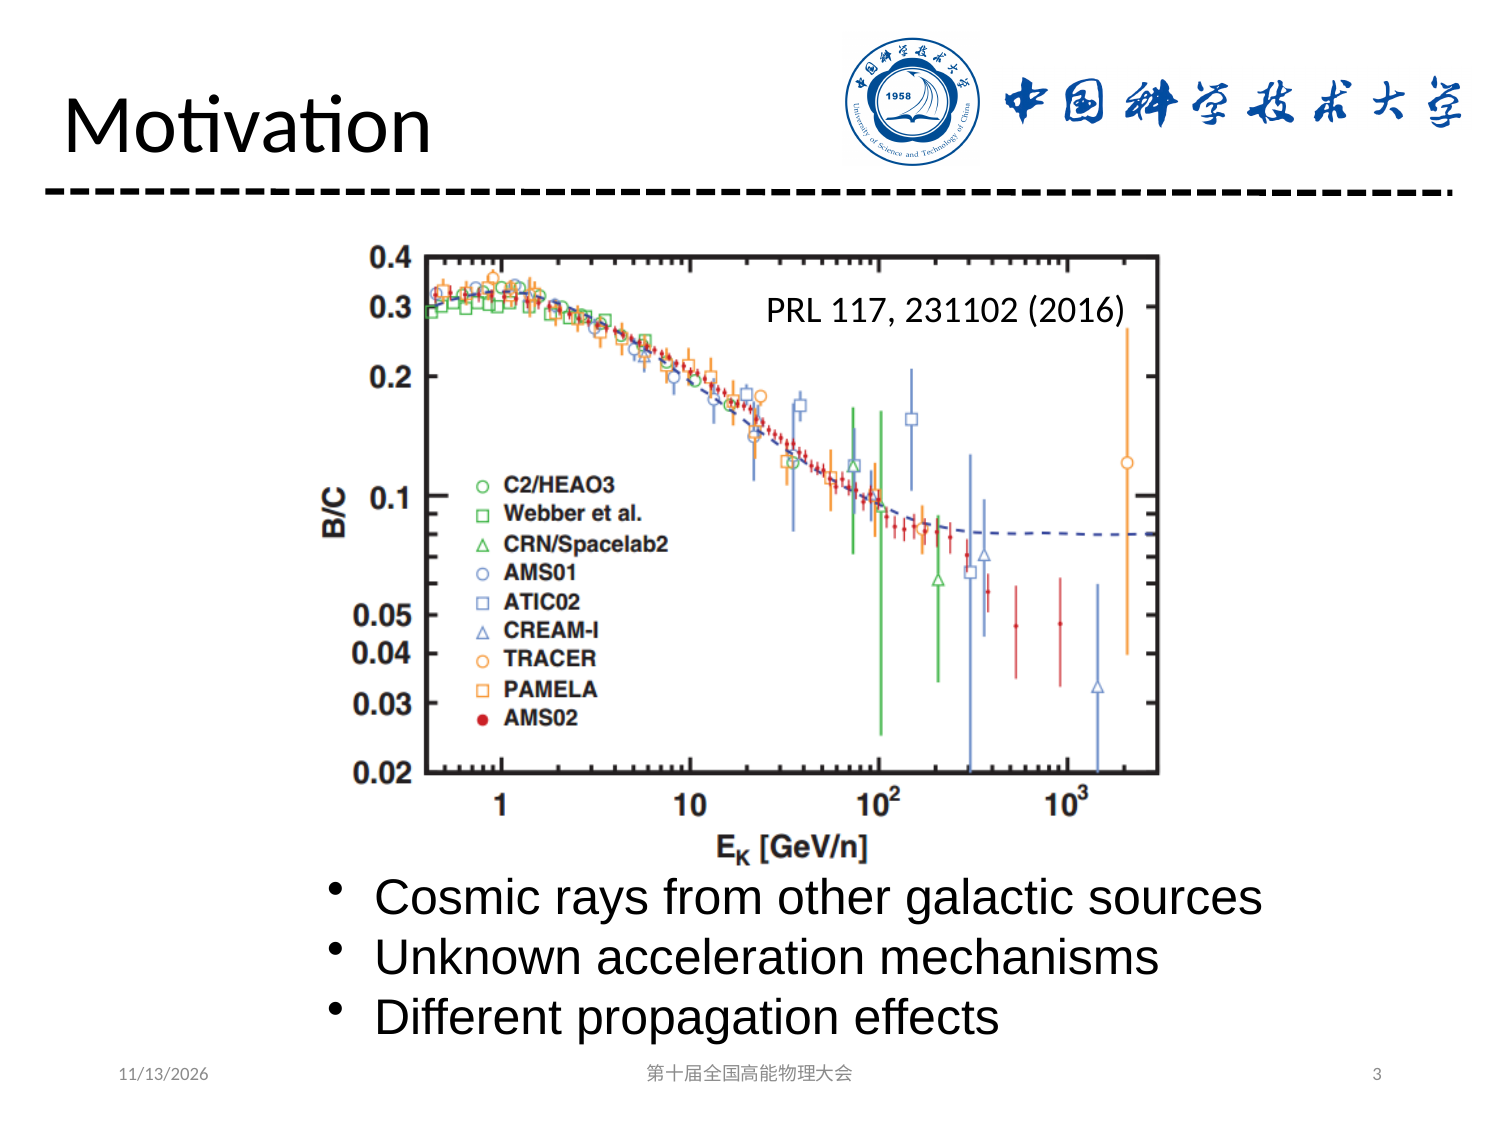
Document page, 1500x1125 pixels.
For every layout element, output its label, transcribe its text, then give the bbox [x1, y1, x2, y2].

picture [992, 66, 1472, 130]
picture [842, 31, 980, 166]
footer 第十届全国高能物理大会 [496, 1042, 1004, 1103]
picture [312, 237, 1175, 871]
slide_number 3 [1059, 1042, 1397, 1103]
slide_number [103, 1042, 441, 1103]
text_box Motivation [47, 62, 450, 177]
text_box Cosmic rays from other galactic sources Unknown acceleration mechanisms Different propagation effects [312, 857, 1325, 1053]
